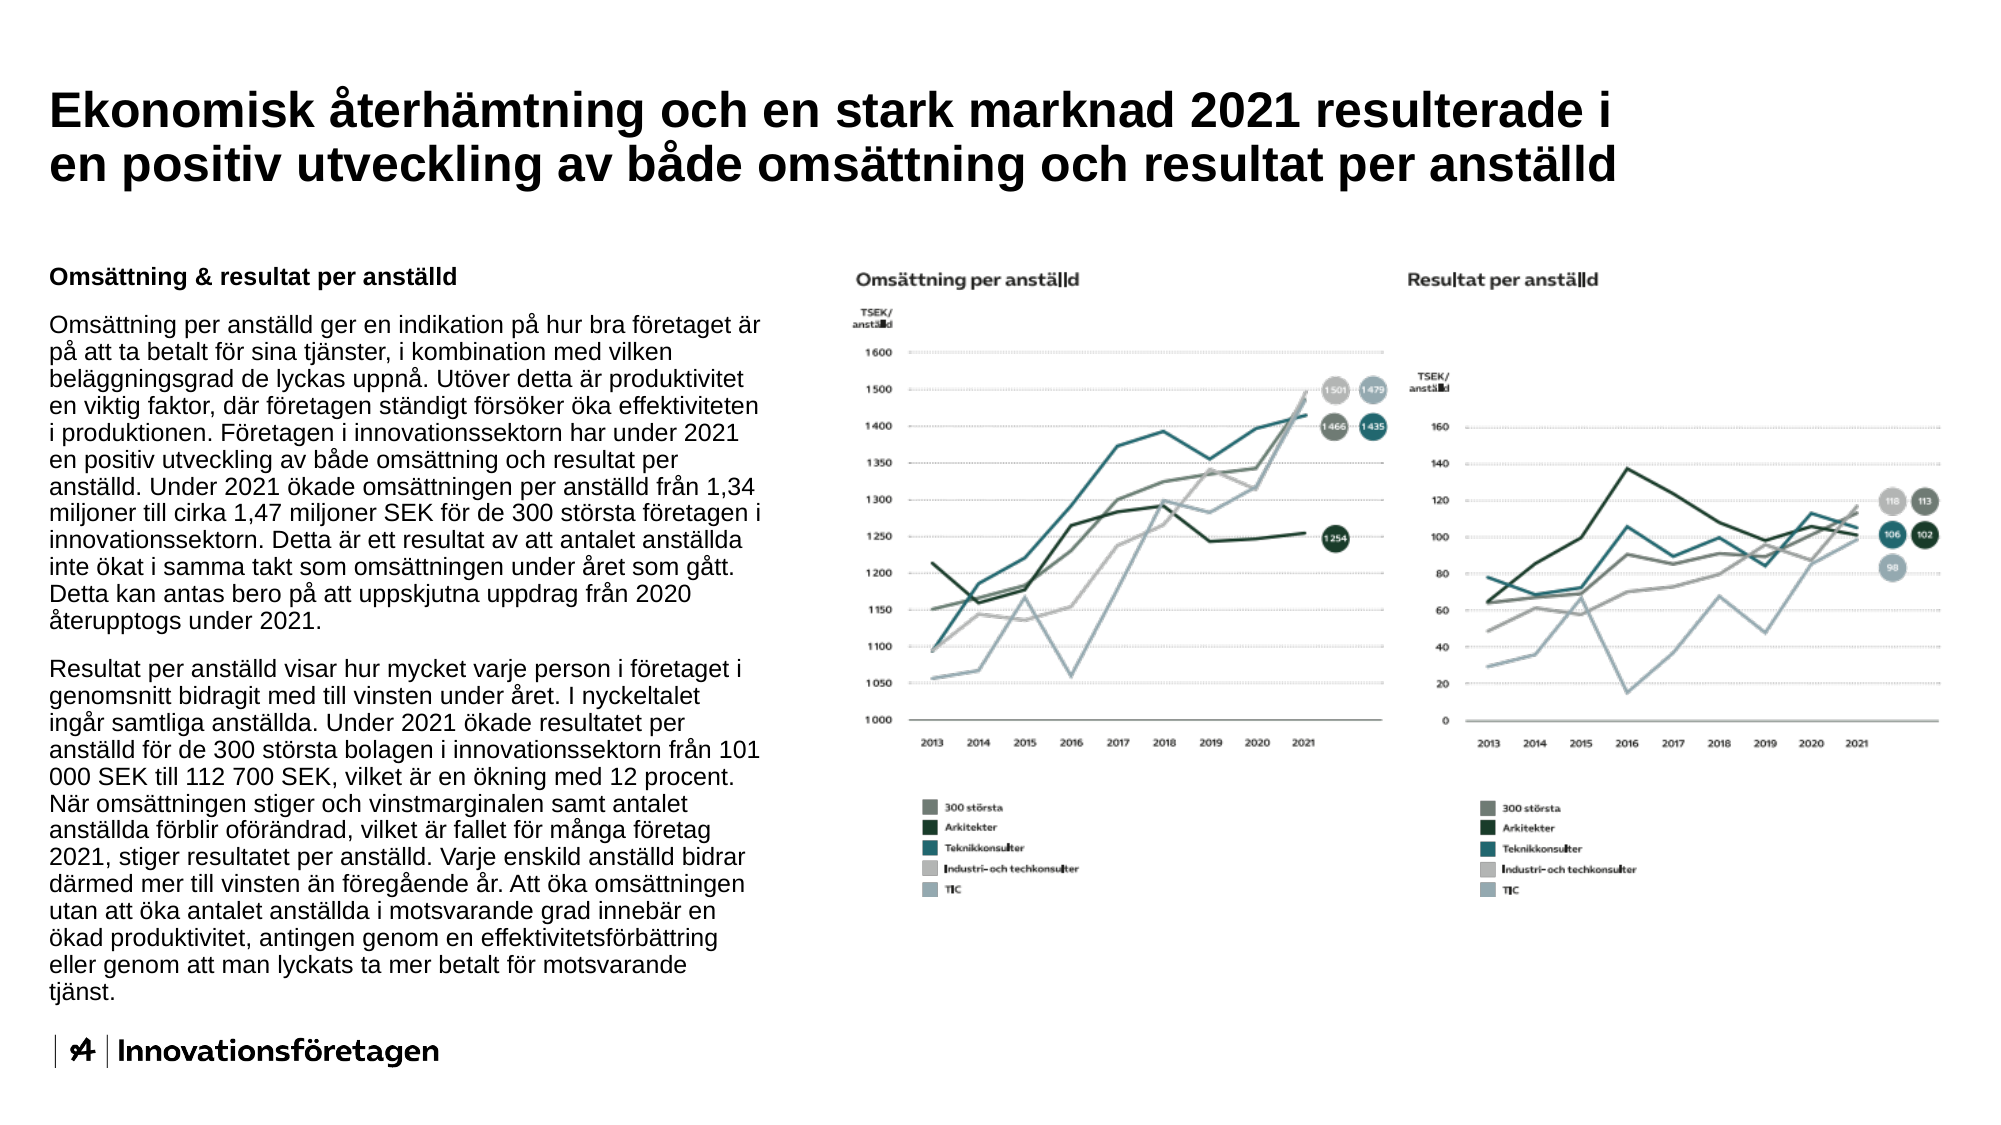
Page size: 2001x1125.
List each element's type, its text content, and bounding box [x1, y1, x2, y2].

picture [814, 256, 1951, 897]
picture [49, 1034, 523, 1068]
text_box Omsättning & resultat per anställd Omsättning per anställd ger en indikation på hur bra företaget är på att ta betalt för sina tjänster, i kombination med vilken beläggningsgrad de lyckas uppnå. Utöver detta är produktivitet en viktig faktor, där företagen ständigt försöker öka effektiviteten i produktionen. Företagen i innovationssektorn har under 2021 en positiv utveckling av både omsättning och resultat per anställd. Under 2021 ökade omsättningen per anställd från 1,34 miljoner till cirka 1,47 miljoner SEK för de 300 största företagen i innovationssektorn. Detta är ett resultat av att antalet anställda inte ökat i samma takt som omsättningen under året som gått. Detta kan antas bero på att uppskjutna uppdrag från 2020 återupptogs under 2021. Resultat per anställd visar hur mycket varje person i företaget i genomsnitt bidragit med till vinsten under året. I nyckeltalet ingår samtliga anställda. Under 2021 ökade resultatet per anställd för de 300 största bolagen i innovationssektorn från 101 000 SEK till 112 700 SEK, vilket är en ökning med 12 procent. När omsättningen stiger och vinstmarginalen samt antalet anställda förblir oförändrad, vilket är fallet för många företag 2021, stiger resultatet per anställd. Varje enskild anställd bidrar därmed mer till vinsten än föregående år. Att öka omsättningen utan att öka antalet anställda i motsvarande grad innebär en ökad produktivitet, antingen genom en effektivitetsförbättring eller genom att man lyckats ta mer betalt för motsvarande tjänst. [49, 264, 765, 455]
text_box Ekonomisk återhämtning och en stark marknad 2021 resulterade i en positiv utveckling av både omsättning och resultat per anställd [49, 84, 1685, 311]
